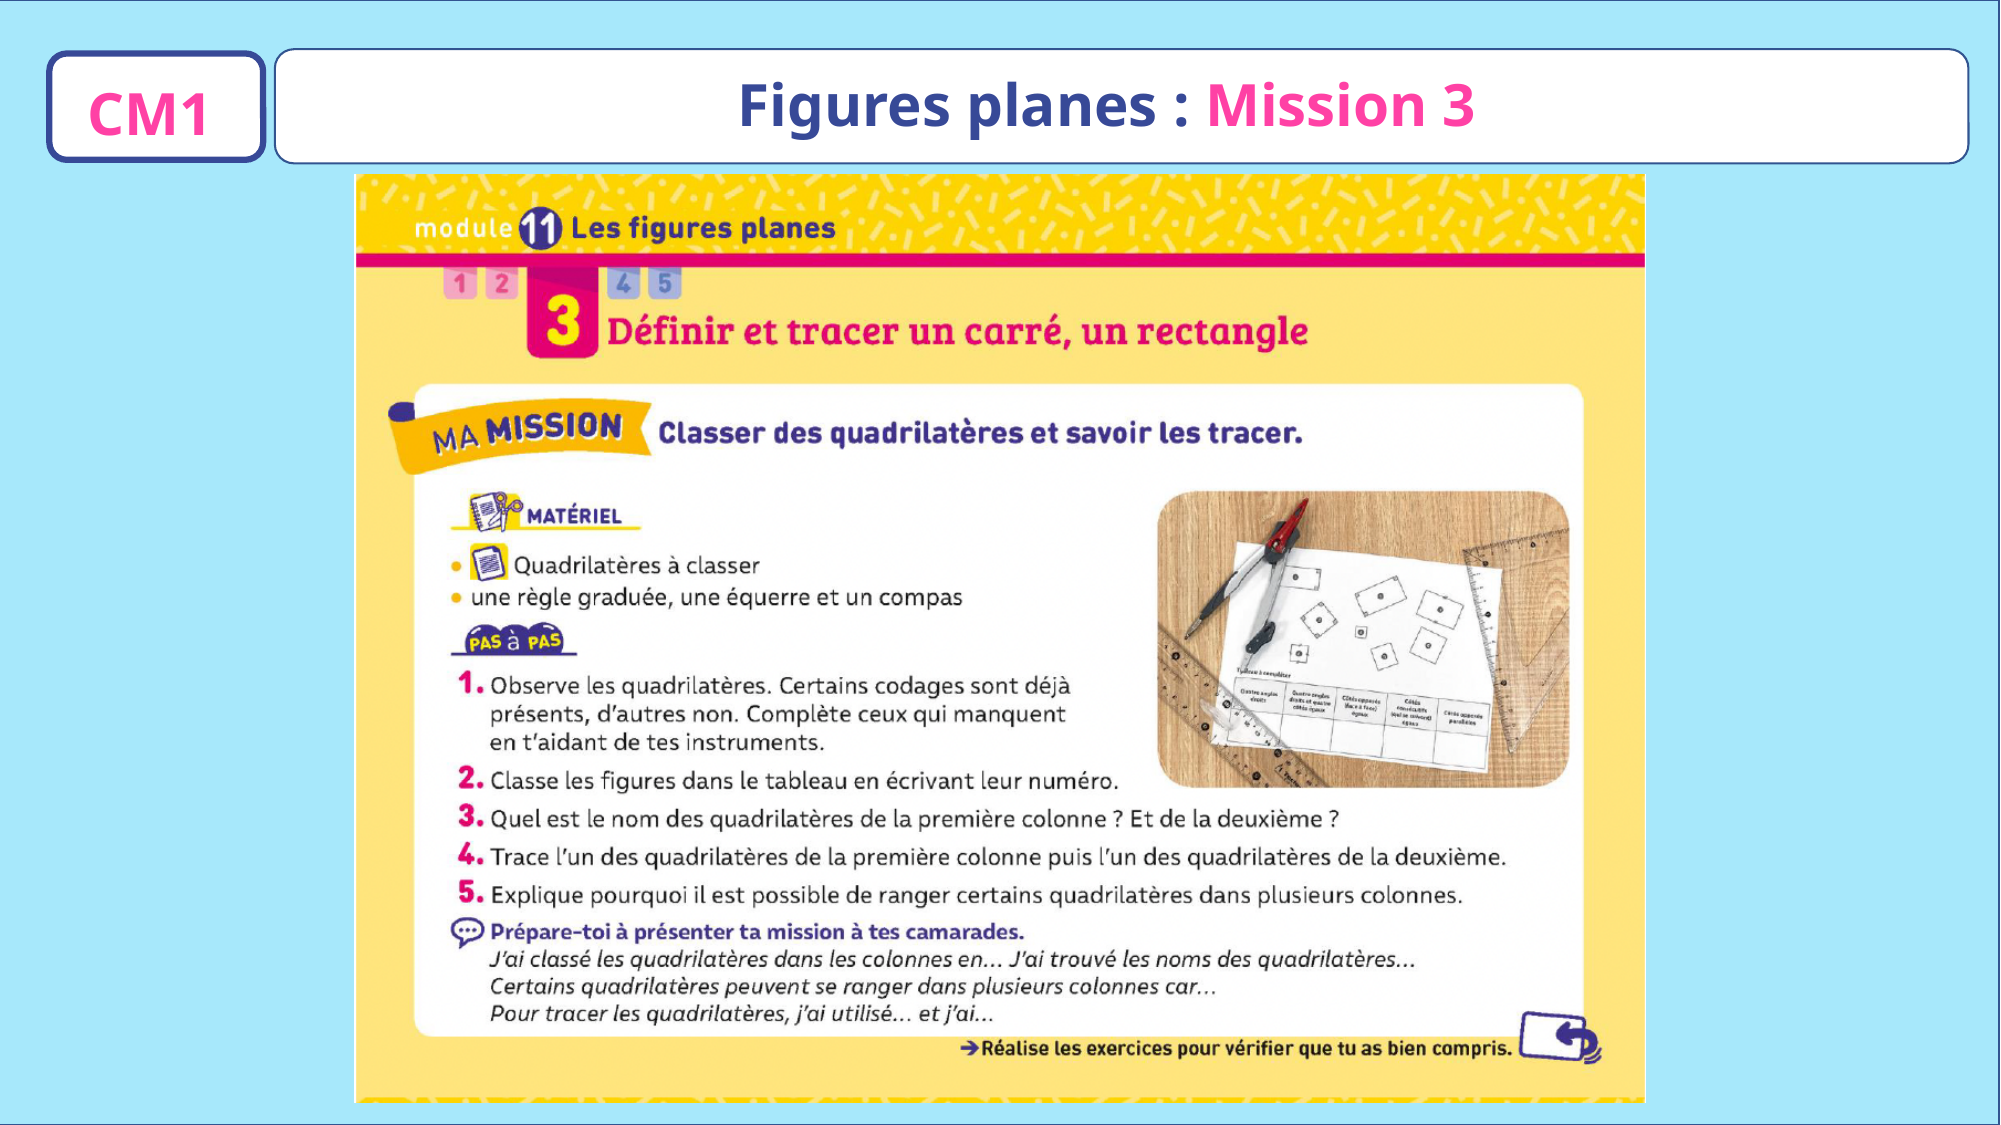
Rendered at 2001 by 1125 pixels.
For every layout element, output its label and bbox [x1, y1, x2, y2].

text_box [0, 0, 2000, 1125]
text_box [49, 53, 264, 160]
text_box [274, 49, 1969, 164]
picture [354, 174, 1646, 1103]
